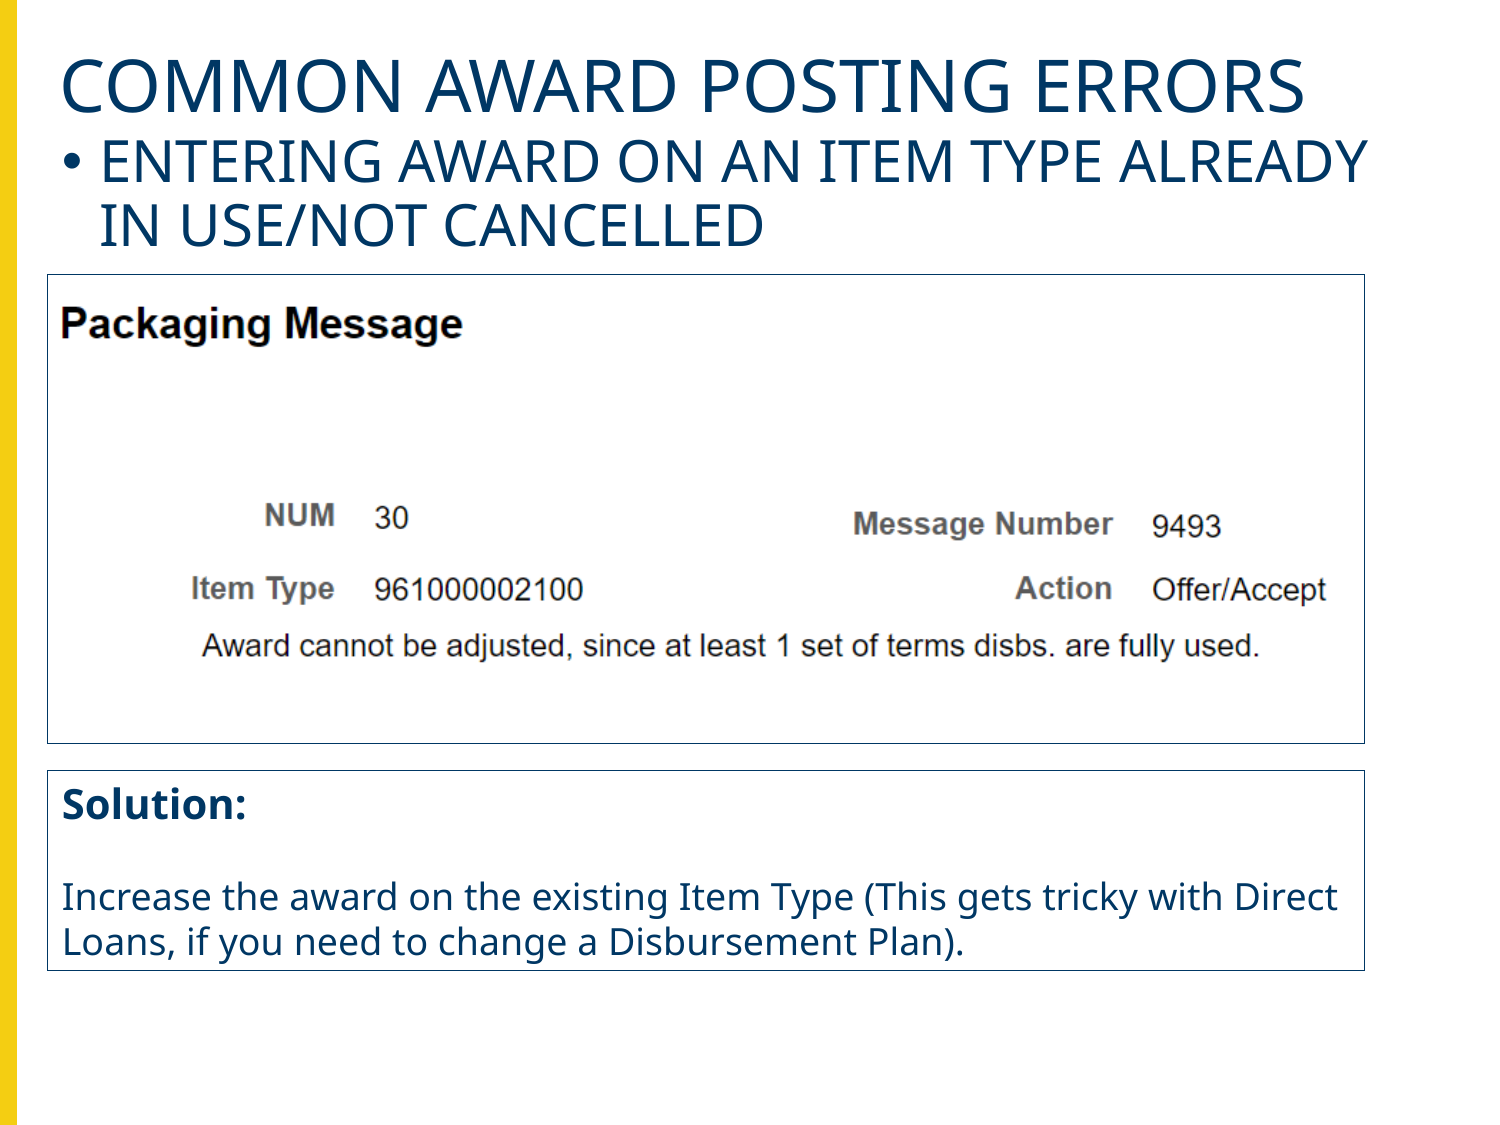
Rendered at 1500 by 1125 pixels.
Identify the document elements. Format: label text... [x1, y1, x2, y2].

picture [47, 274, 1365, 744]
text_box Solution: Increase the award on the existing Item Type (This gets tricky with Direct Loans, if you need to change a Disbursement Plan). [47, 770, 1365, 971]
title Common award posting errors [44, 41, 1448, 171]
list ENTERING AWARD ON AN ITEM TYPE ALREADY IN USE/NOT CANCELLED [47, 125, 1456, 1000]
